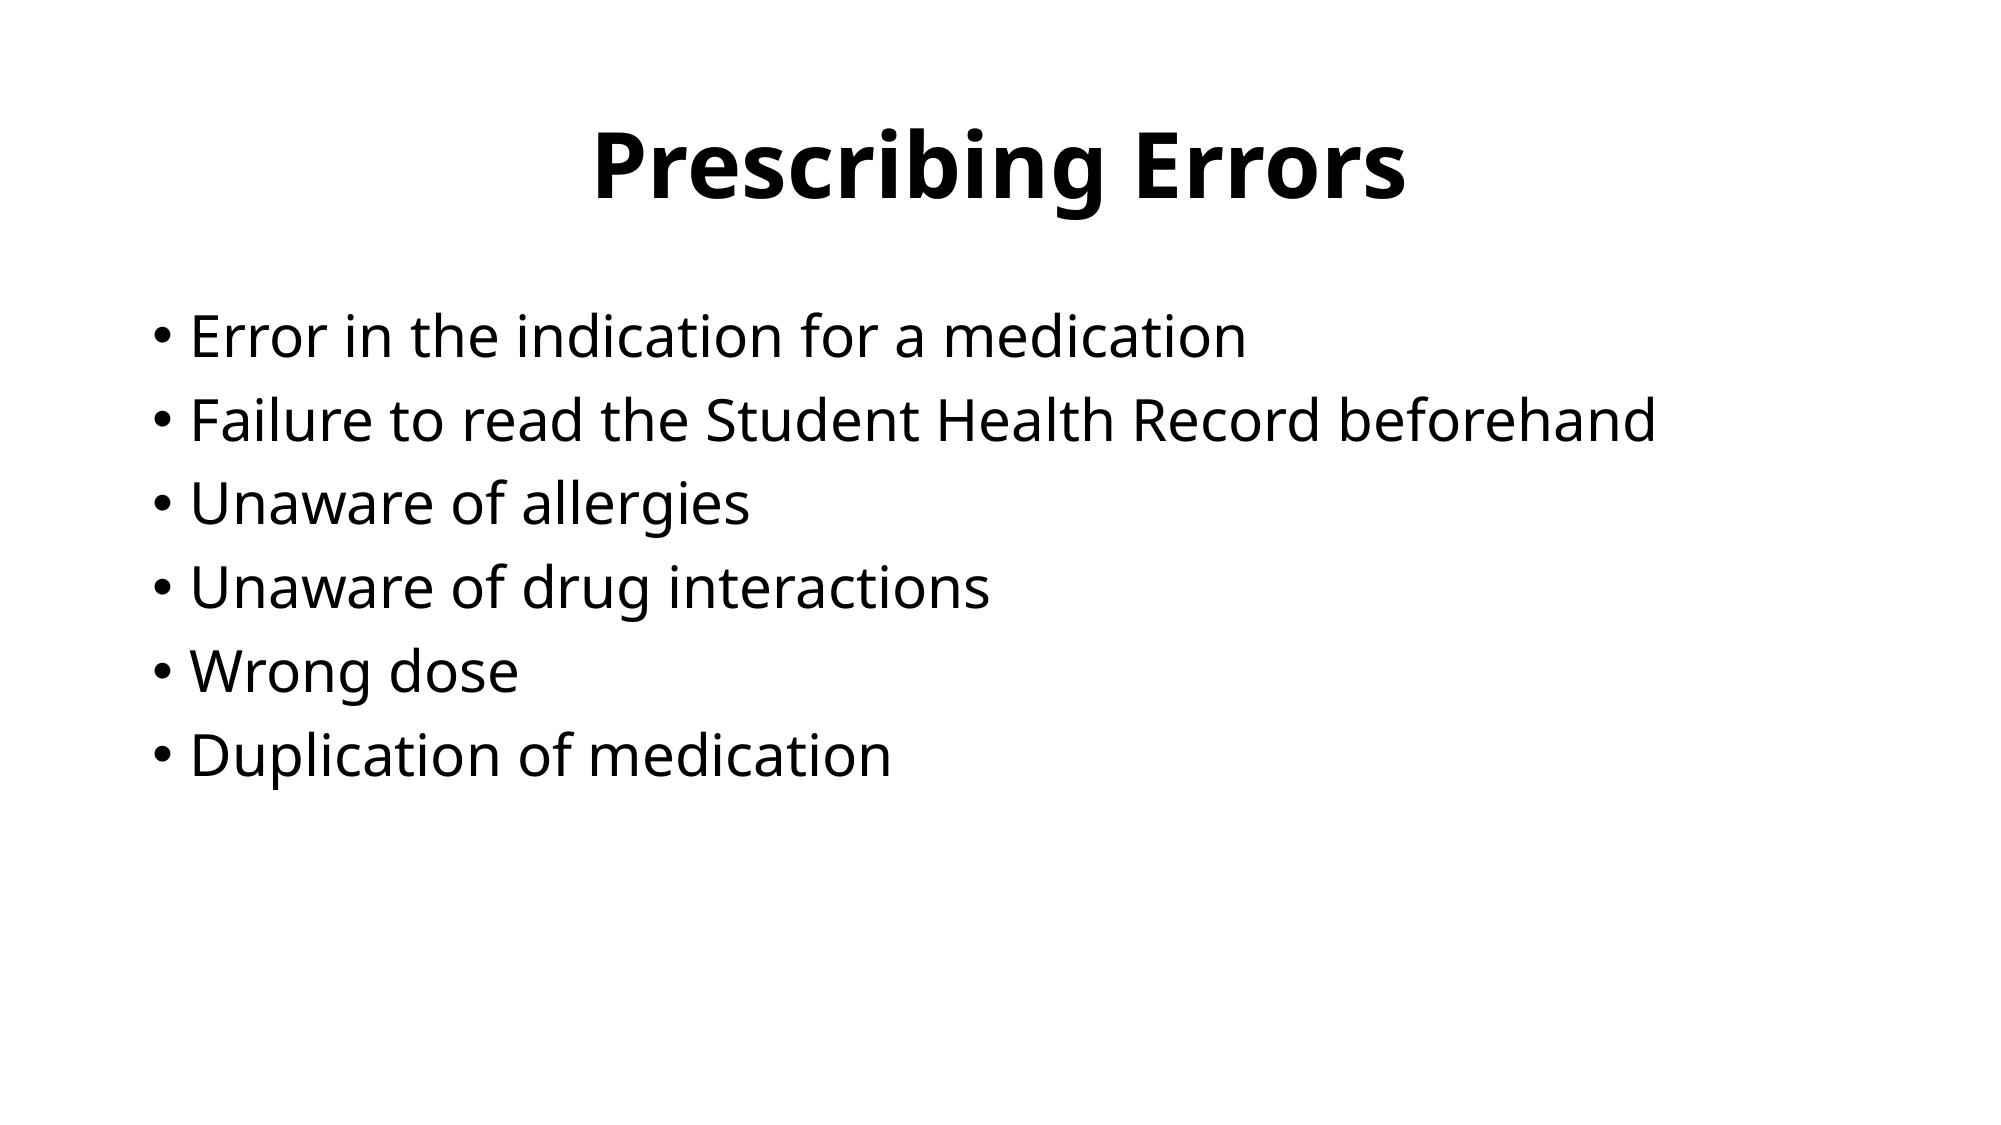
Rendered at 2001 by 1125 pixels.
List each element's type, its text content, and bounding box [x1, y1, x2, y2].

title Prescribing Errors [137, 59, 1863, 278]
list Error in the indication for a medication Failure to read the Student Health Record beforehand Unaware of allergies Unaware of drug interactions Wrong dose Duplication of medication [137, 299, 1863, 1014]
